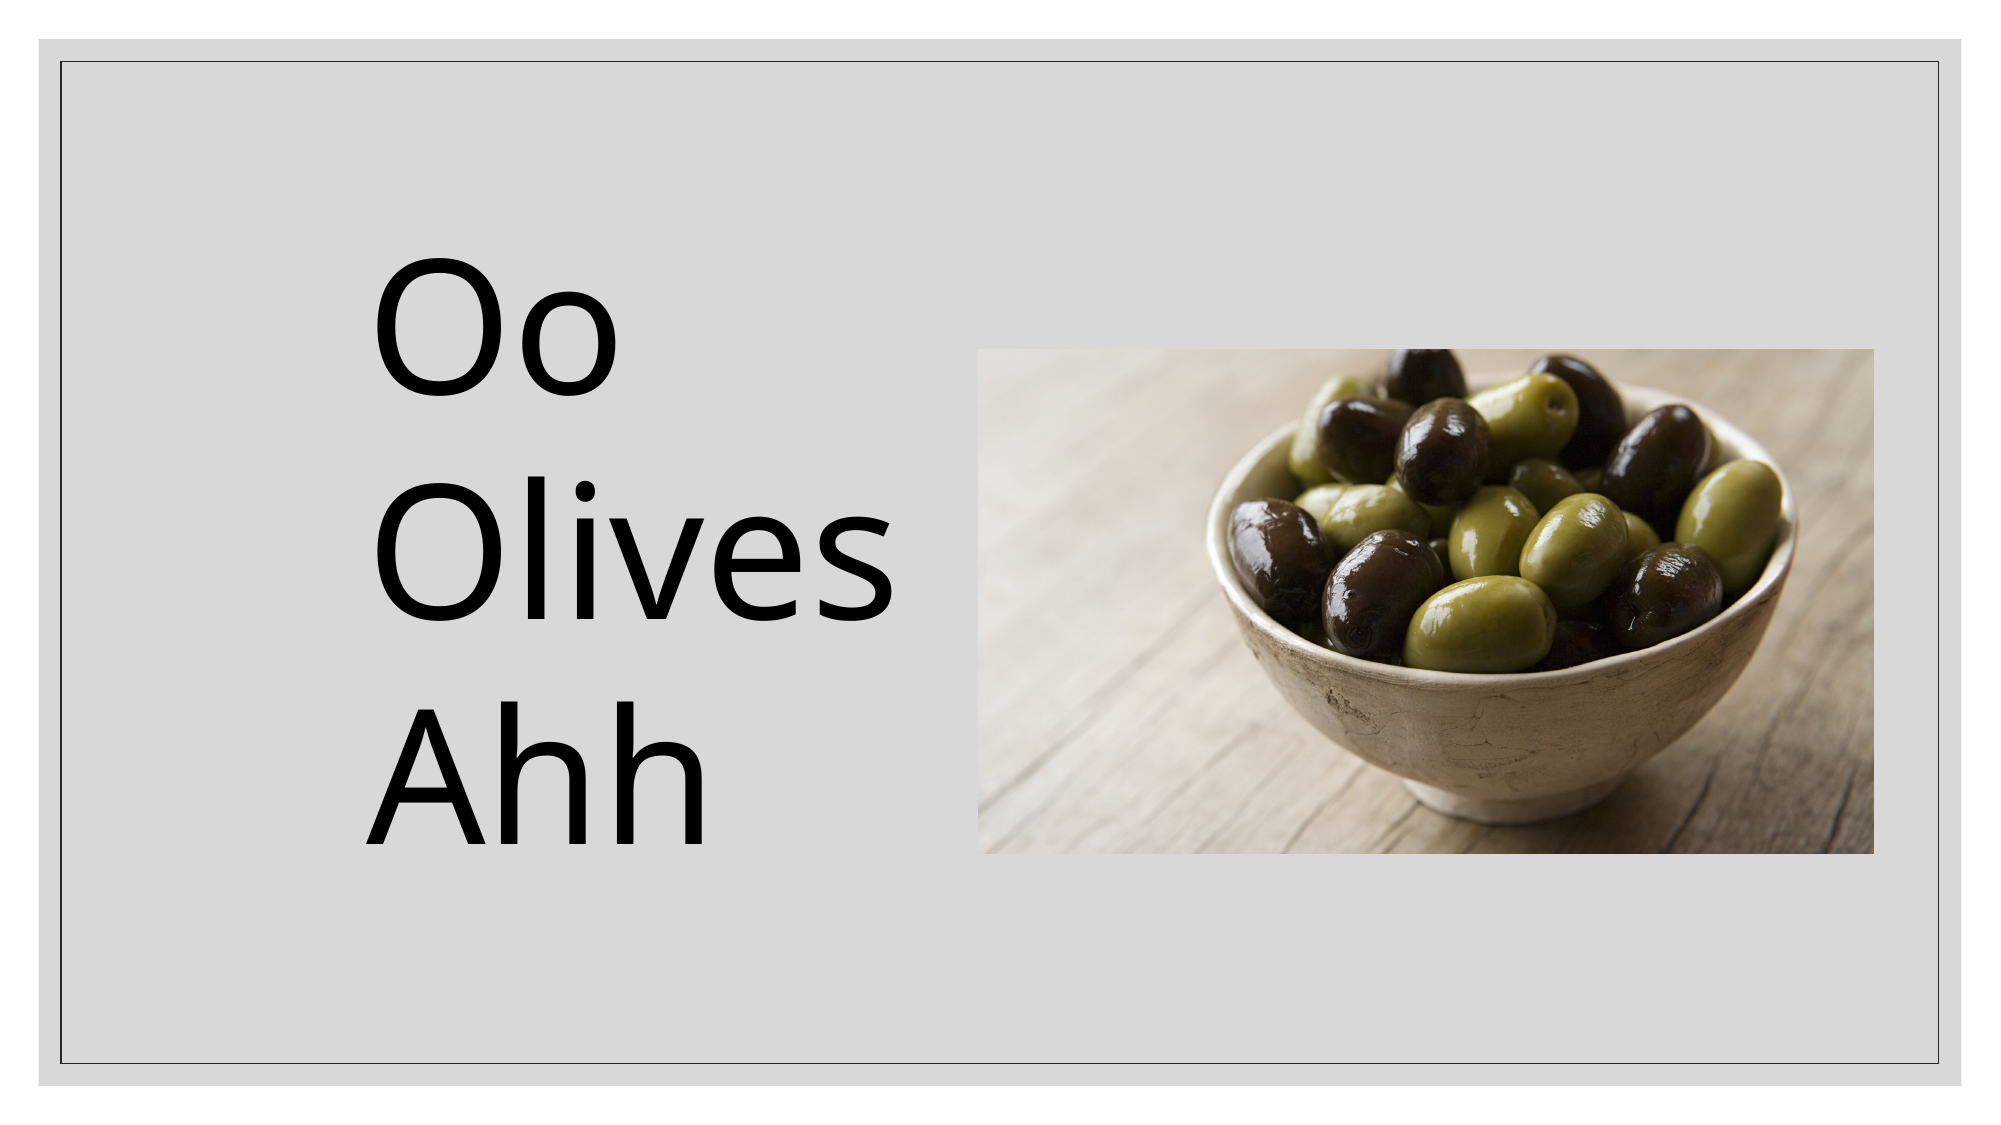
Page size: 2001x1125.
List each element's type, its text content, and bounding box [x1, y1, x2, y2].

text_box Oo Olives Ahh [351, 199, 916, 890]
picture [978, 349, 1874, 854]
